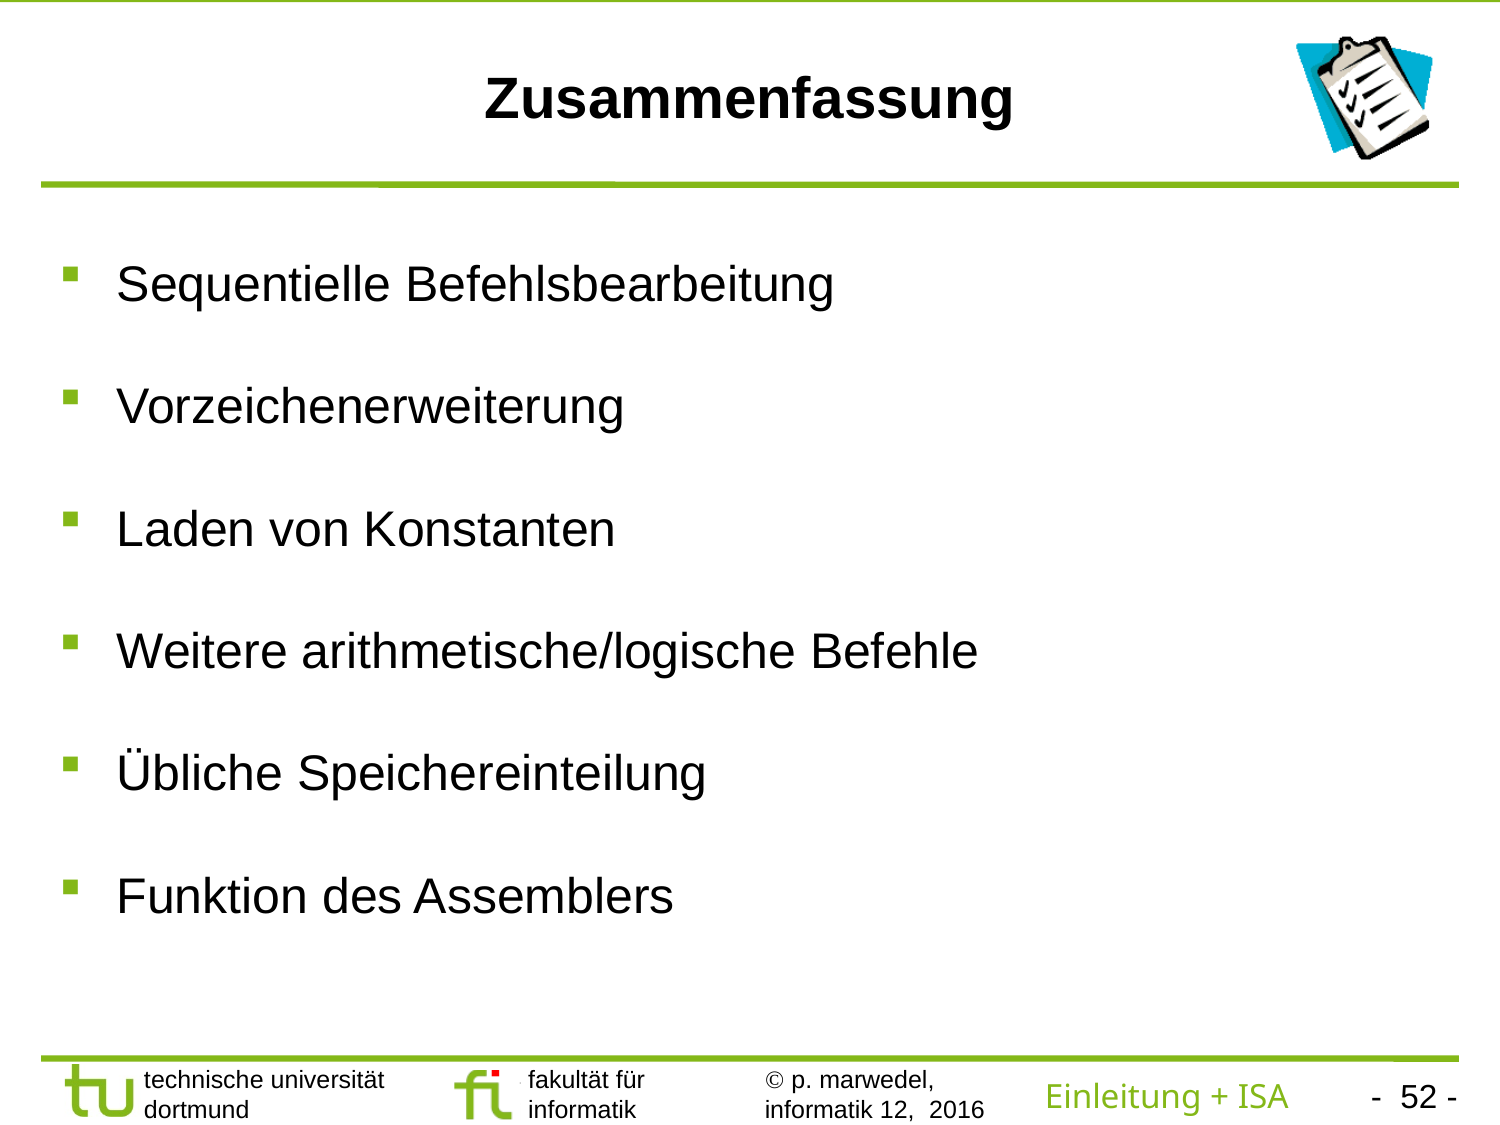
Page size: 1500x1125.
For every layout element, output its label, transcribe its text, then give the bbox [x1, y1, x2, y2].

list Sequentielle Befehlsbearbeitung Vorzeichenerweiterung Laden von Konstanten Weitere arithmetische/logische Befehle Übliche Speichereinteilung Funktion des Assemblers [0, 243, 1448, 938]
picture [64, 1064, 145, 1117]
picture [1293, 30, 1438, 165]
picture [454, 1070, 521, 1125]
title Zusammenfassung [0, 11, 1500, 179]
